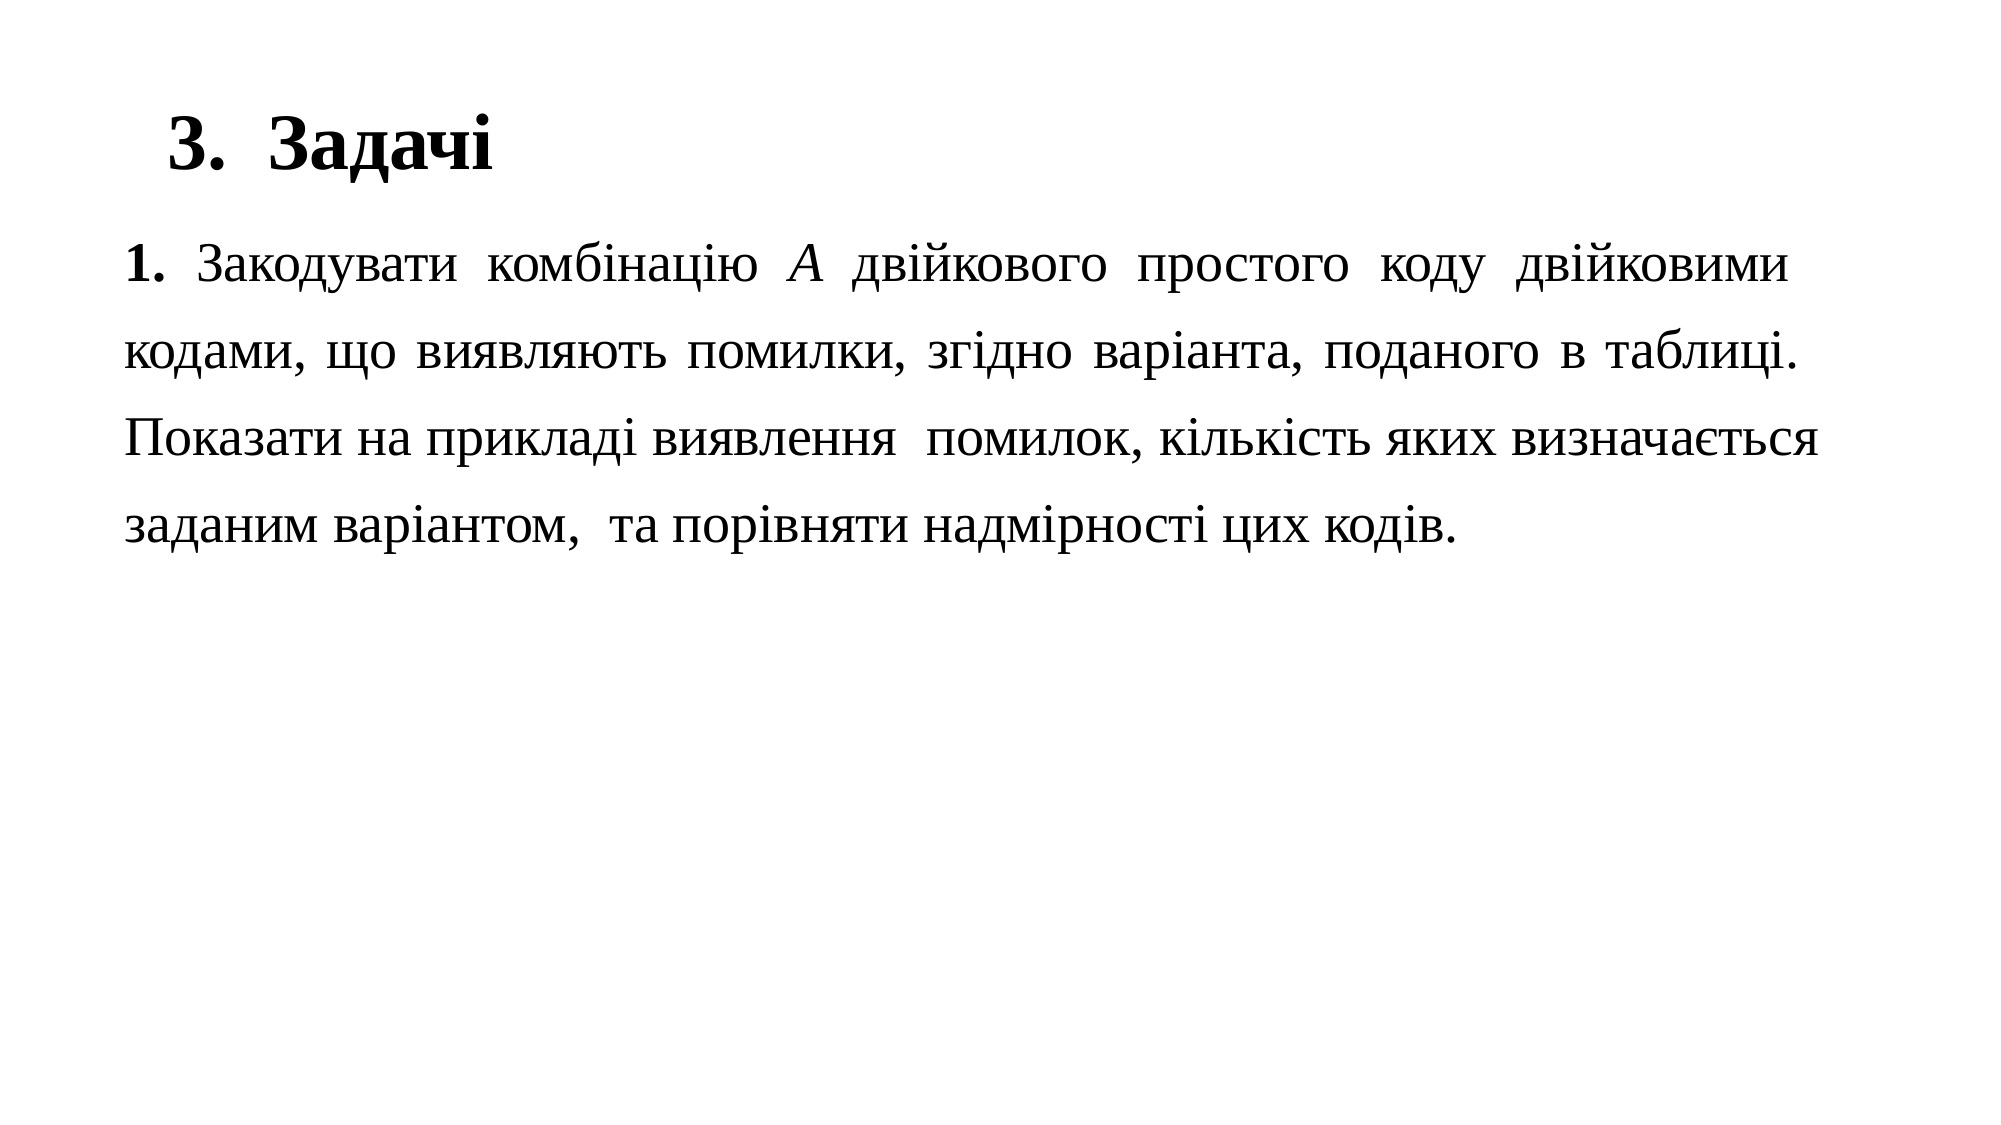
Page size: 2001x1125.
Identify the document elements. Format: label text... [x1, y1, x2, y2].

list 3. Задачі 1. Закодувати комбінацію А двійкового простого коду двійковими кодами, що виявляють помилки, згідно варіанта, поданого в таблиці. Показати на прикладі виявлення помилок, кількість яких визначається заданим варіантом, та порівняти надмірності цих кодів. [109, 53, 1835, 768]
